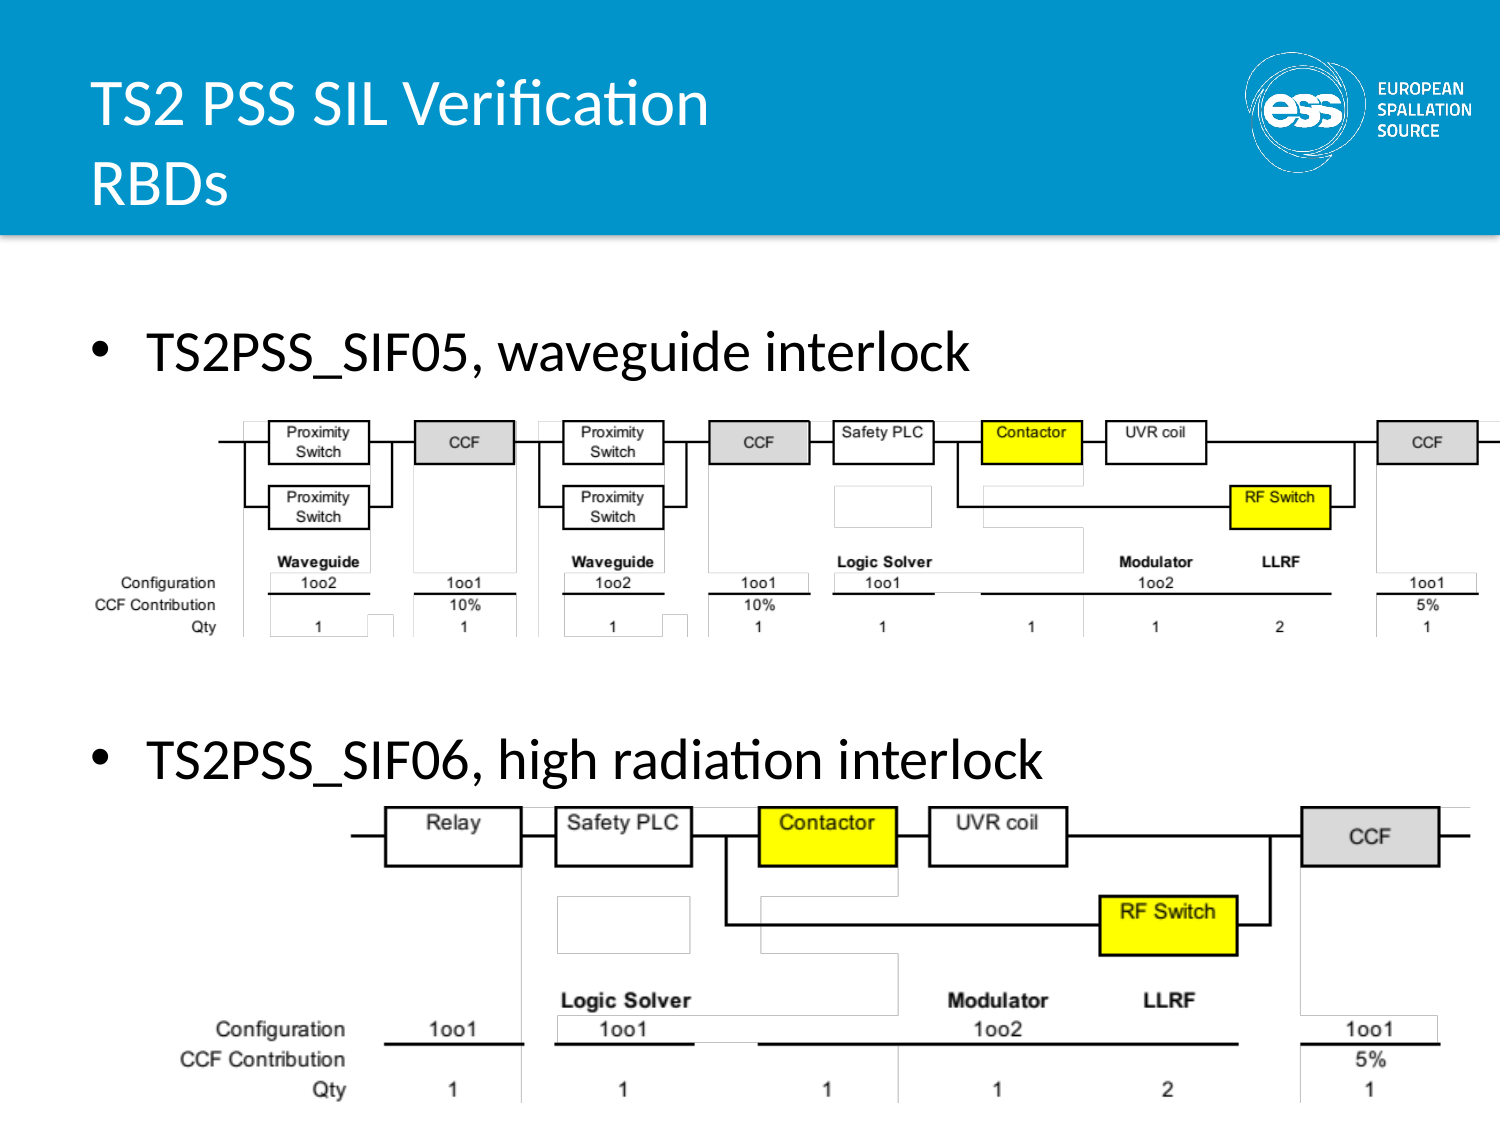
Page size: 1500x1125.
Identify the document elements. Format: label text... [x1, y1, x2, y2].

picture [49, 806, 1471, 1103]
picture [1400, 83, 1407, 94]
picture [1436, 104, 1444, 115]
picture [1264, 94, 1342, 127]
picture [1423, 83, 1430, 94]
picture [1398, 109, 1406, 115]
picture [1454, 83, 1458, 94]
list TS2PSS_SIF05, waveguide interlock TS2PSS_SIF06, high radiation interlock [75, 646, 1425, 805]
picture [0, 420, 1500, 637]
picture [1422, 125, 1428, 134]
list TS2PSS_SIF05, waveguide interlock TS2PSS_SIF06, high radiation interlock [75, 306, 1425, 419]
picture [1379, 83, 1385, 94]
picture [1389, 104, 1393, 115]
picture [1409, 104, 1415, 115]
title TS2 PSS SIL Verification RBDs [75, 45, 1247, 233]
picture [1432, 125, 1438, 136]
picture [1443, 86, 1450, 93]
picture [1418, 104, 1423, 115]
